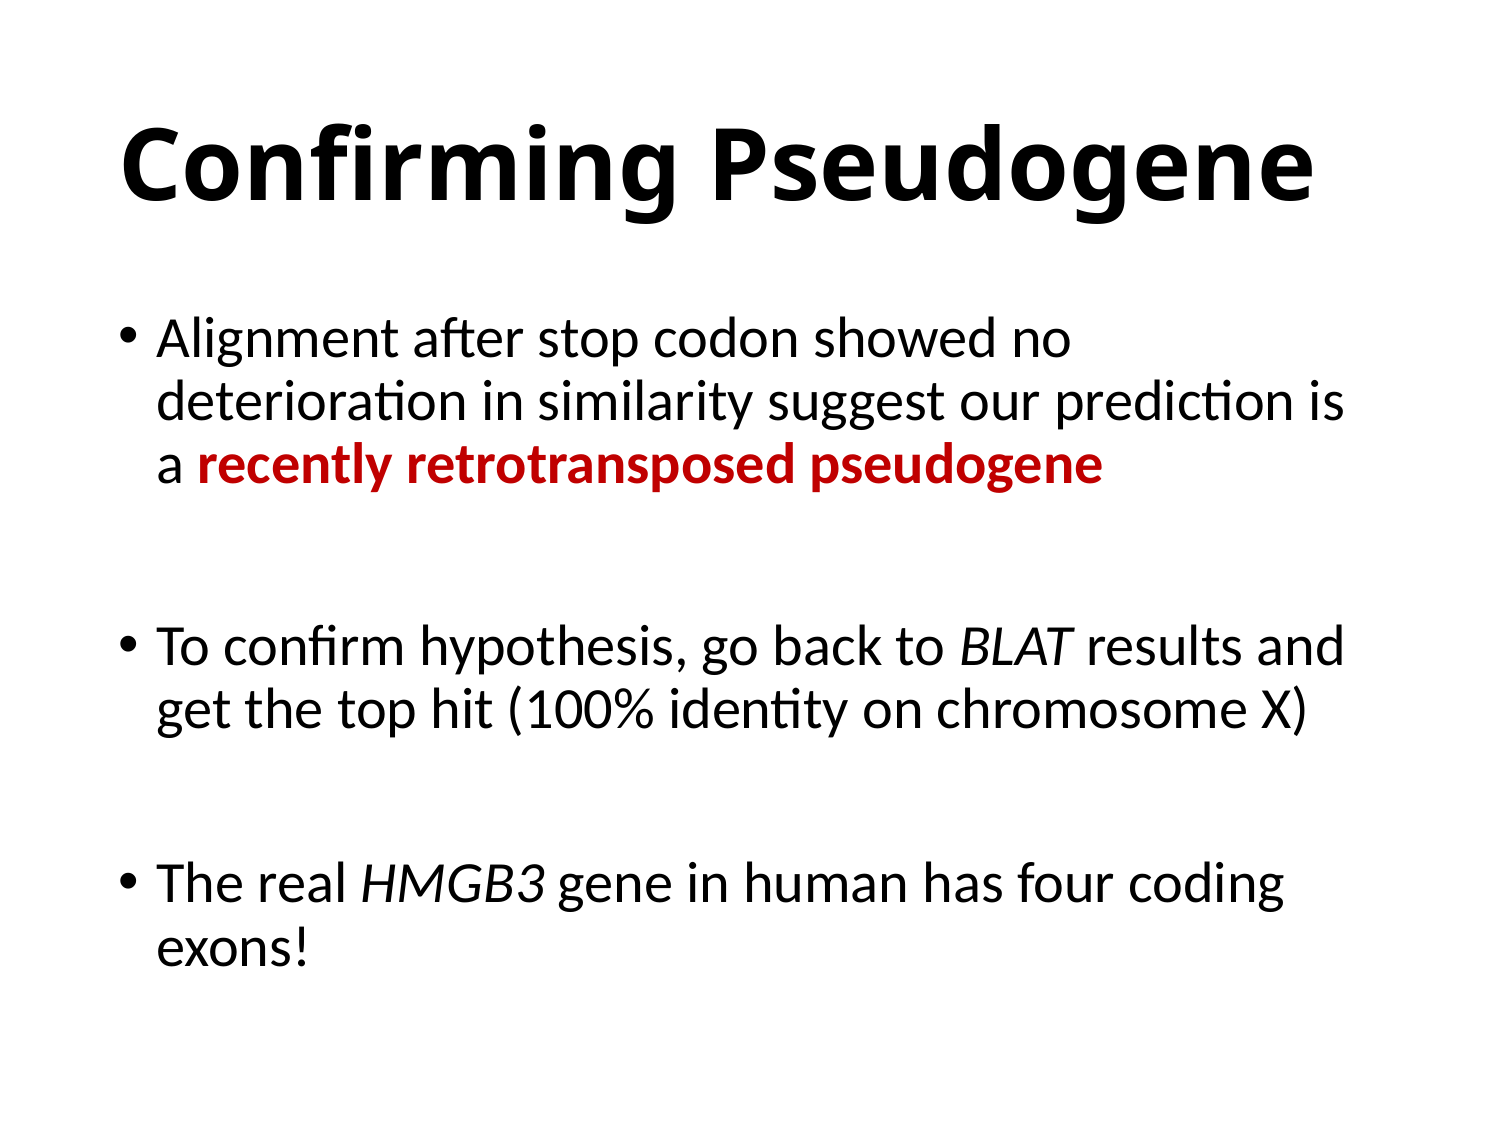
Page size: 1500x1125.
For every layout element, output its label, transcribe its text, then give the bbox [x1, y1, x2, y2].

list Alignment after stop codon showed no deterioration in similarity suggest our prediction is a recently retrotransposed pseudogene To confirm hypothesis, go back to BLAT results and get the top hit (100% identity on chromosome X) The real HMGB3 gene in human has four coding exons! [103, 299, 1397, 1014]
title Confirming Pseudogene [103, 59, 1397, 278]
